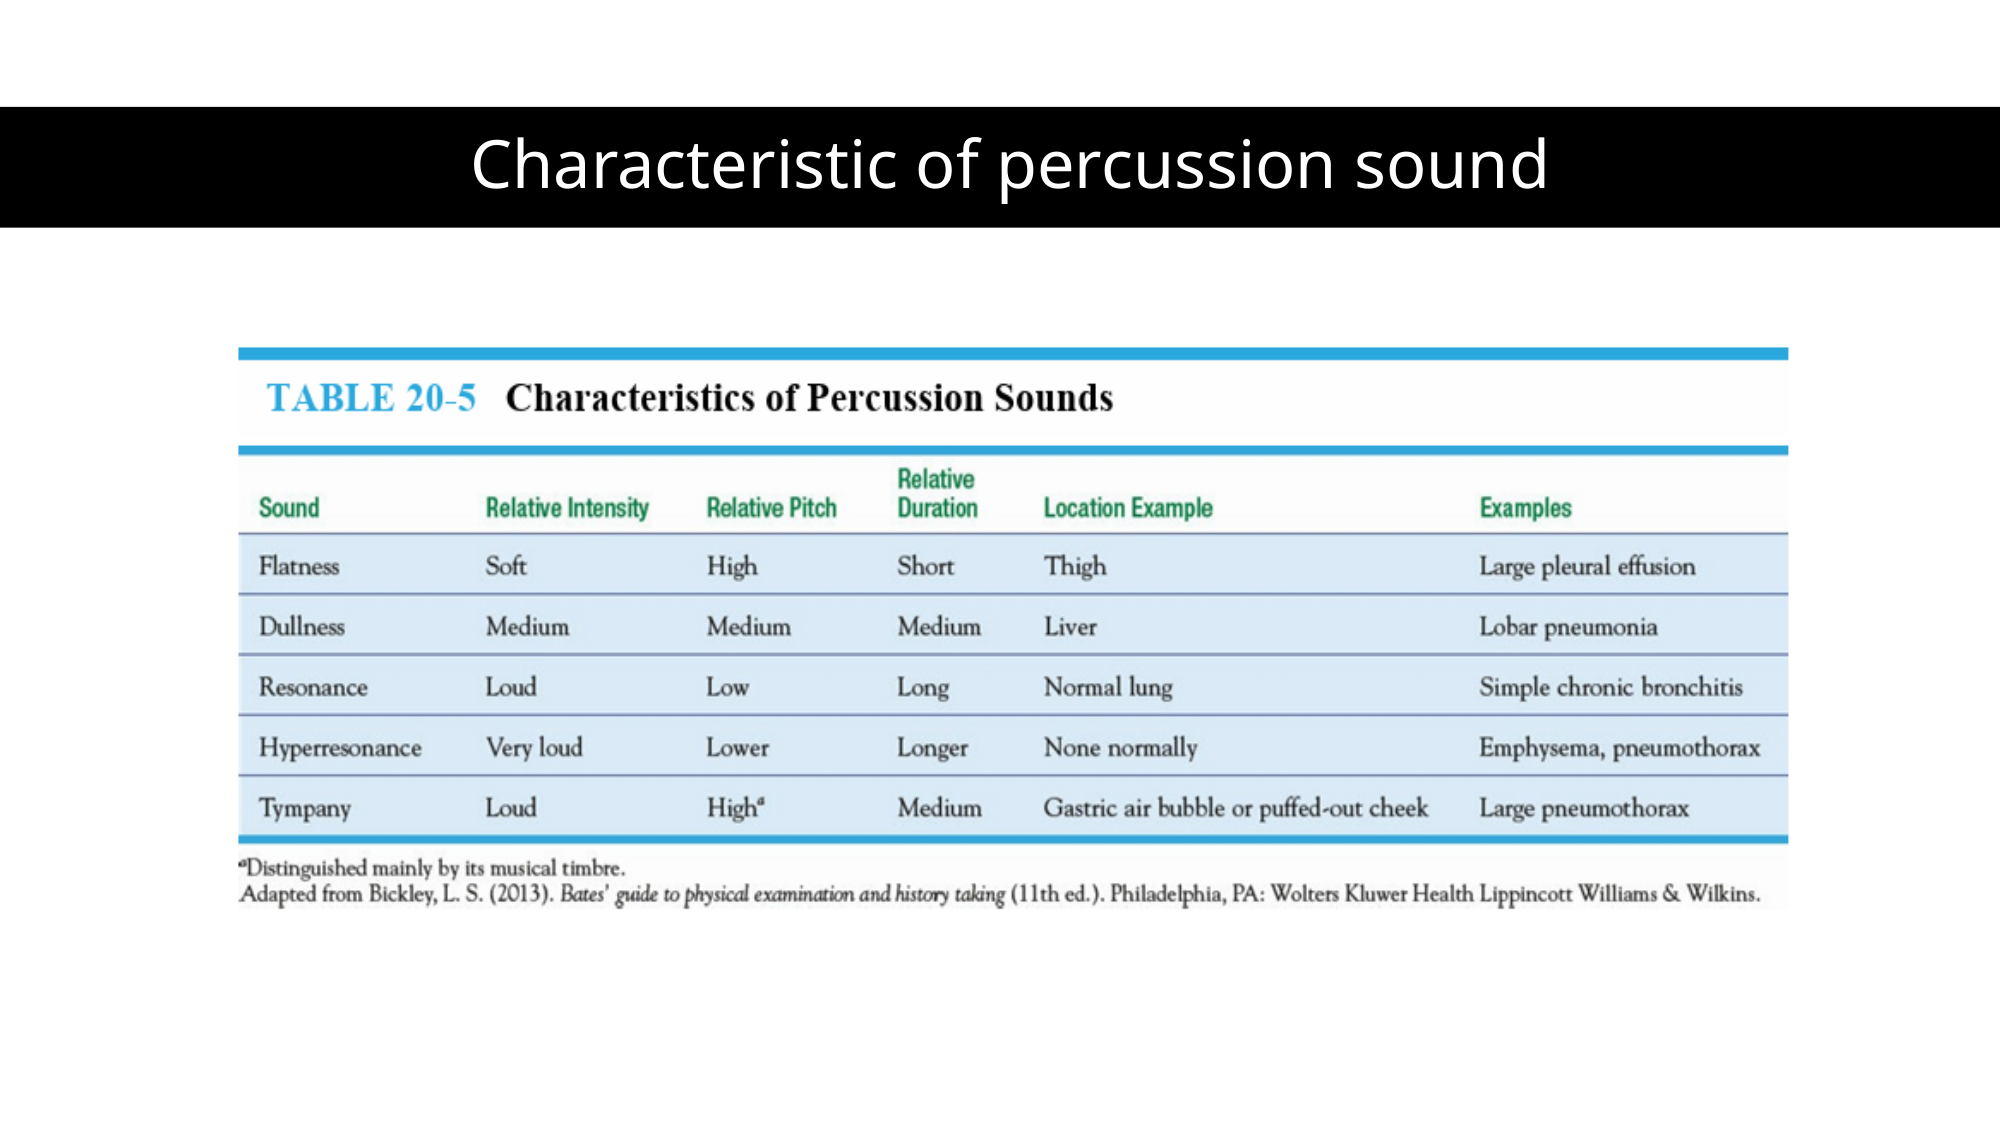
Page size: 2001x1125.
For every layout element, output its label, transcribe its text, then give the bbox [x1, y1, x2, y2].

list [104, 339, 1895, 931]
title Characteristic of percussion sound [91, 105, 1931, 228]
text_box [0, 105, 2000, 229]
